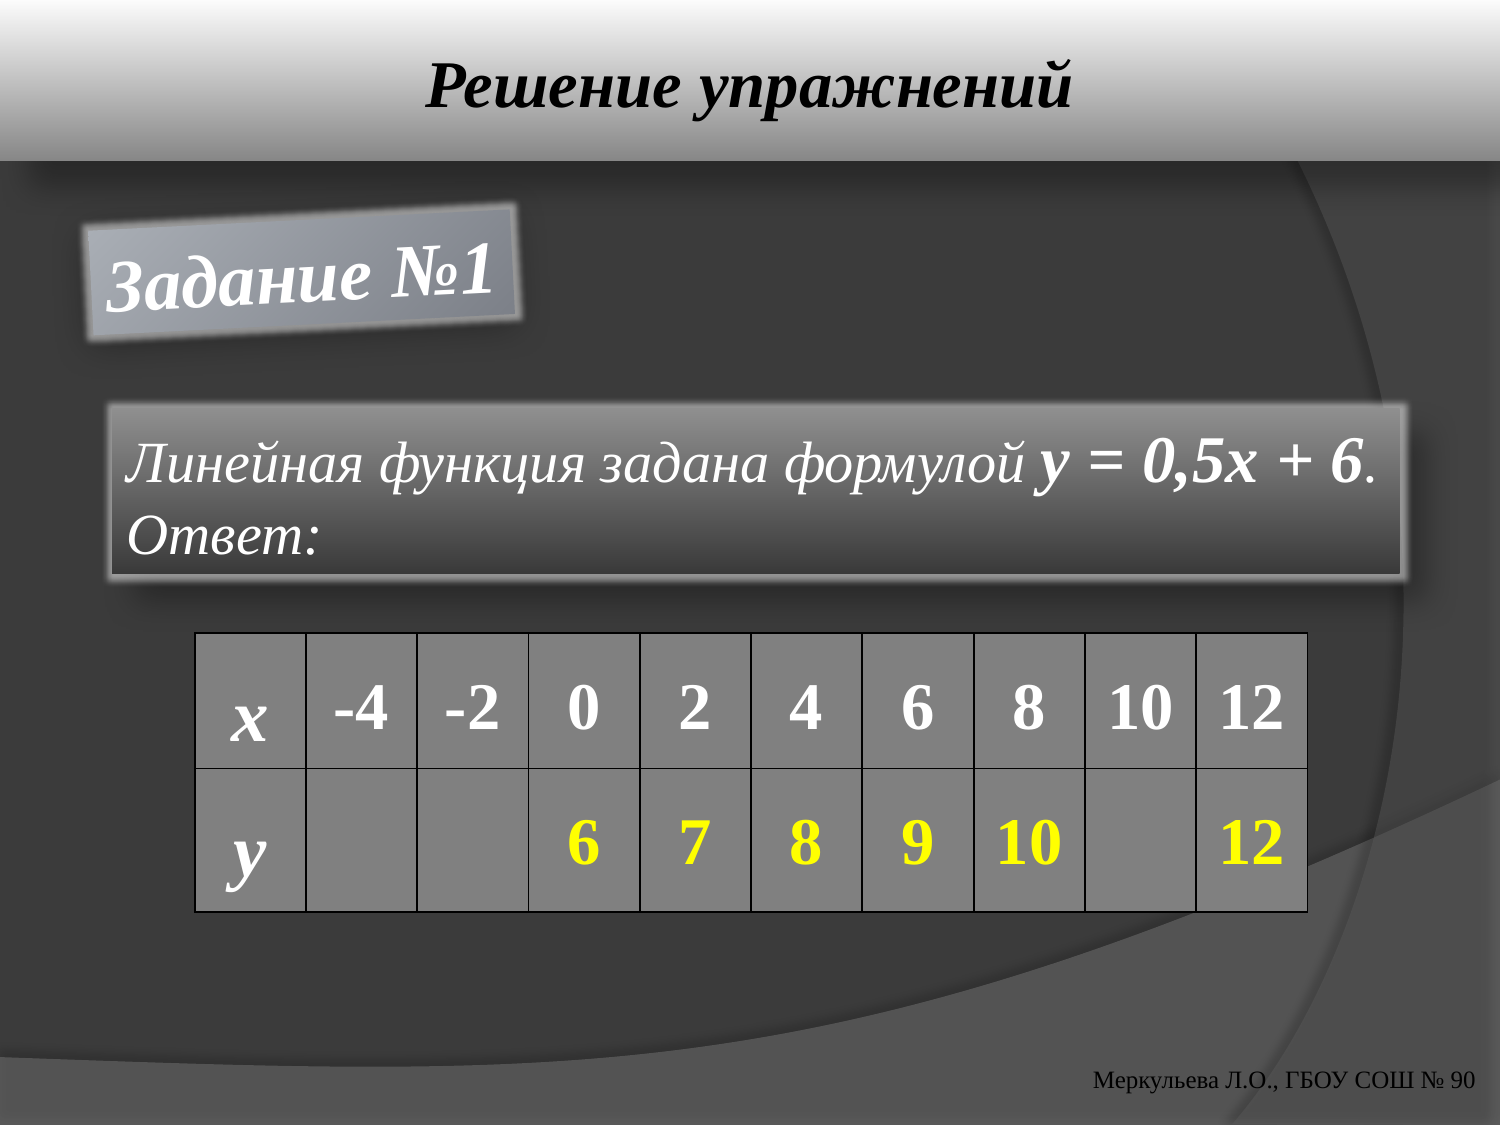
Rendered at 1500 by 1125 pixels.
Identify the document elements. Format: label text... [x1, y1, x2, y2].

table_header -2 [418, 634, 528, 768]
table_header 2 [641, 634, 750, 768]
table_cell 8 [752, 769, 861, 911]
table_cell у [196, 769, 305, 911]
table_header 4 [752, 634, 861, 768]
table_cell 9 [863, 769, 973, 911]
table_header 8 [975, 634, 1084, 768]
table_cell 7 [641, 769, 750, 911]
table_header 12 [1197, 634, 1307, 768]
text_box Линейная функция задана формулой y = 0,5x + 6. Ответ: [112, 408, 1400, 574]
table_header 0 [529, 634, 639, 768]
table_cell [418, 769, 528, 911]
table_header 6 [863, 634, 973, 768]
table_cell [307, 769, 416, 911]
footer Меркульева Л.О., ГБОУ СОШ № 90 [1068, 1046, 1500, 1094]
table_header 10 [1086, 634, 1195, 768]
table_header х [196, 634, 305, 768]
text_box Задание №1 [88, 209, 515, 336]
table_cell 10 [975, 769, 1084, 911]
table_cell [1086, 769, 1195, 911]
title Решение упражнений [0, 0, 1500, 162]
table_cell 12 [1197, 769, 1307, 911]
table_cell 6 [529, 769, 639, 911]
table_header -4 [307, 634, 416, 768]
